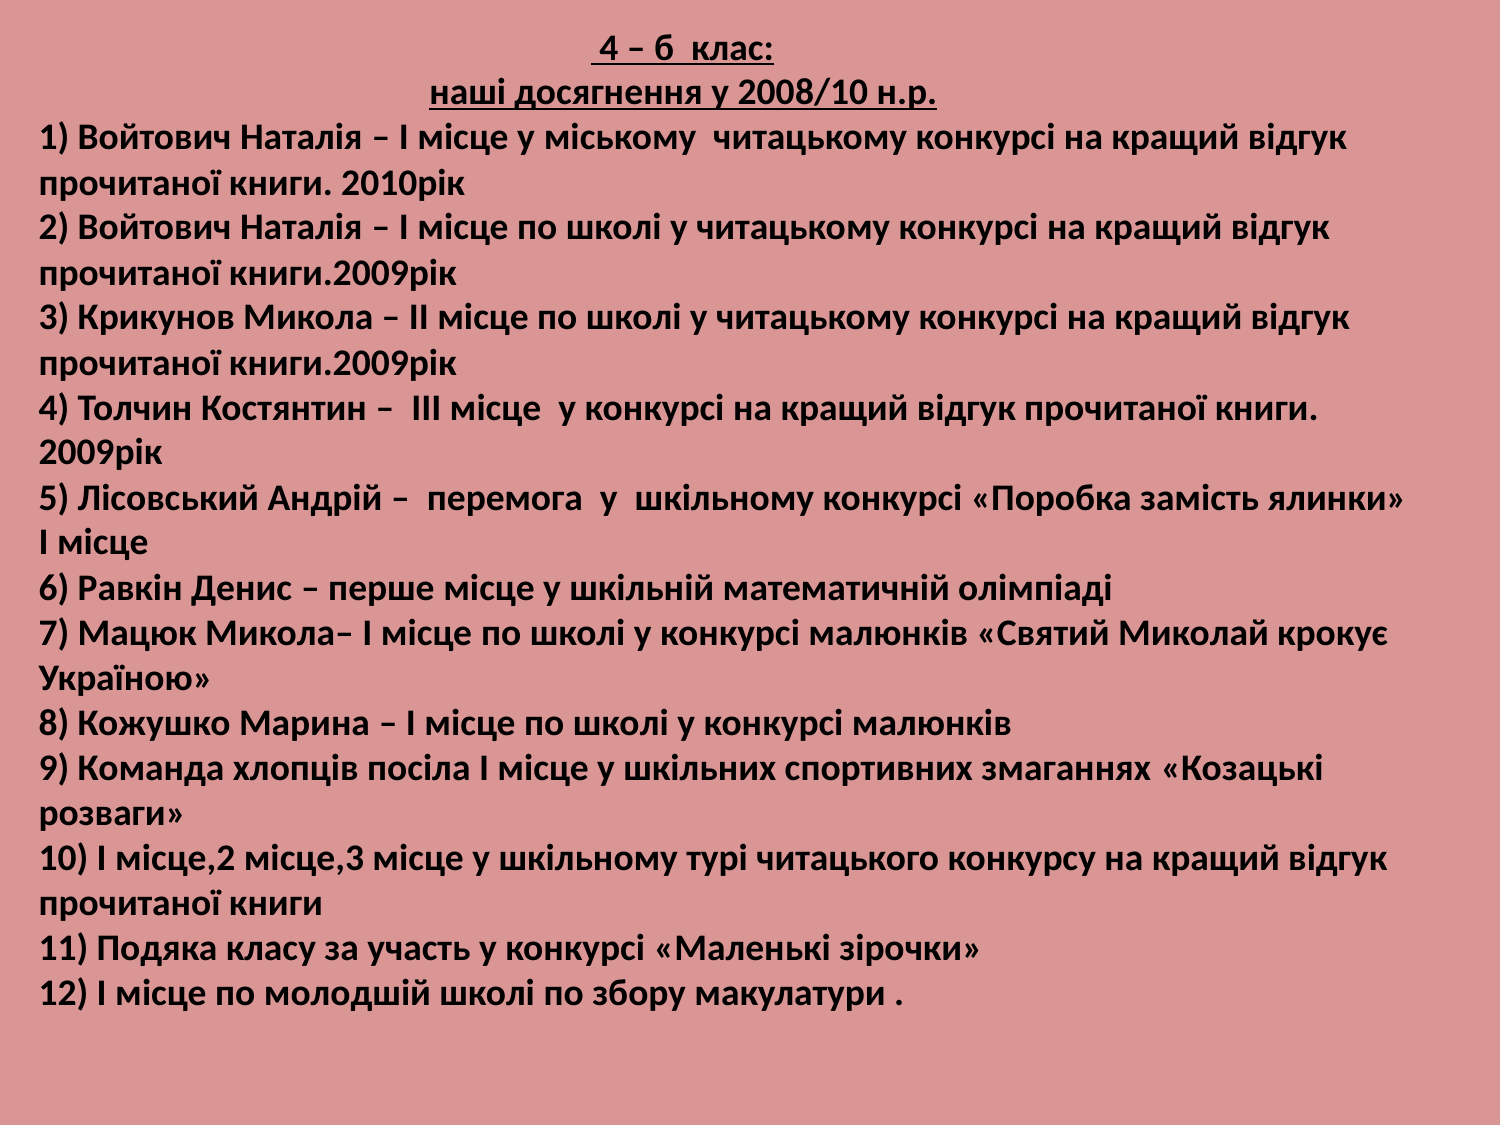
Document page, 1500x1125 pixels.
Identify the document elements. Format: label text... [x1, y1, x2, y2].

title 4 – б клас: наші досягнення у 2008/10 н.р. 1) Войтович Наталія – І місце у міському читацькому конкурсі на кращий відгук прочитаної книги. 2010рік 2) Войтович Наталія – І місце по школі у читацькому конкурсі на кращий відгук прочитаної книги.2009рік 3) Крикунов Микола – ІІ місце по школі у читацькому конкурсі на кращий відгук прочитаної книги.2009рік 4) Толчин Костянтин – ІІІ місце у конкурсі на кращий відгук прочитаної книги. 2009рік 5) Лісовський Андрій – перемога у шкільному конкурсі «Поробка замість ялинки» І місце 6) Равкін Денис – перше місце у шкільній математичній олімпіаді 7) Мацюк Микола– І місце по школі у конкурсі малюнків «Святий Миколай крокує Україною» 8) Кожушко Марина – І місце по школі у конкурсі малюнків 9) Команда хлопців посіла І місце у шкільних спортивних змаганнях «Козацькі розваги» 10) І місце,2 місце,3 місце у шкільному турі читацького конкурсу на кращий відгук прочитаної книги 11) Подяка класу за участь у конкурсі «Маленькі зірочки» 12) І місце по молодшій школі по збору макулатури . [23, 23, 1426, 1102]
